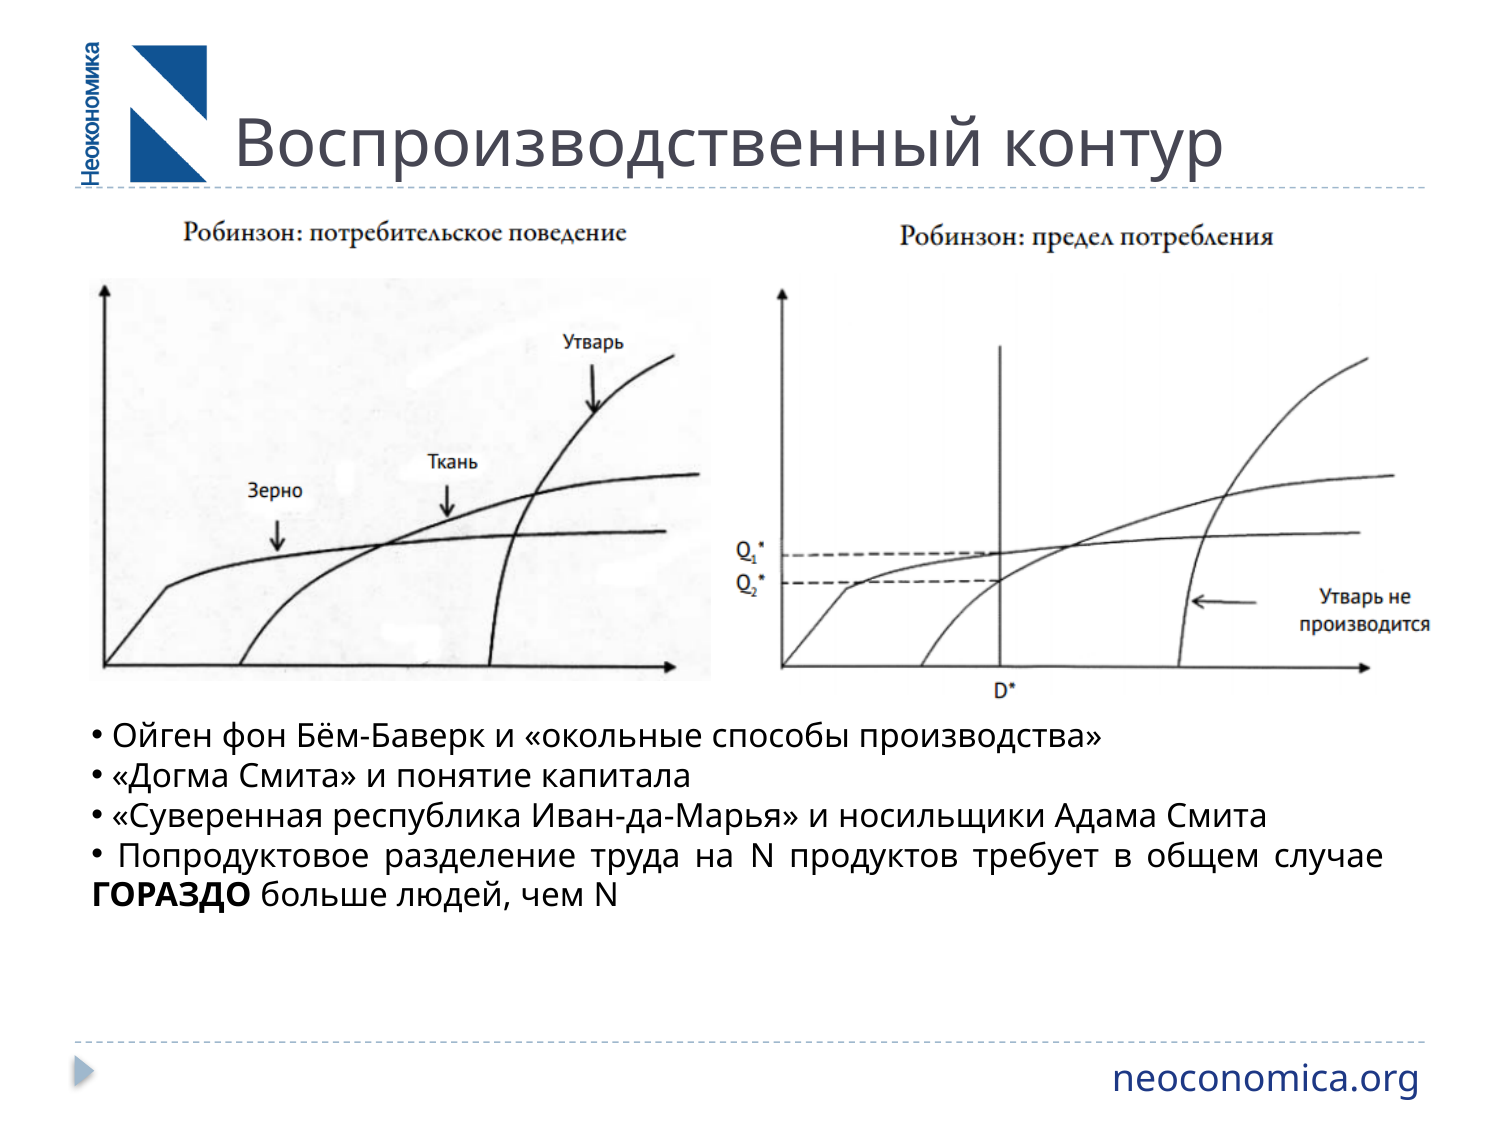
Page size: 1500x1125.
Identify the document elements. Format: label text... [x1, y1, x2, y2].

footer neoconomica.org [844, 1046, 1436, 1125]
text_box Ойген фон Бём-Баверк и «окольные способы производства» «Догма Смита» и понятие капитала «Суверенная республика Иван-да-Марья» и носильщики Адама Смита Попродуктовое разделение труда на N продуктов требует в общем случае ГОРАЗДО больше людей, чем N [76, 706, 1400, 921]
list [76, 42, 219, 185]
picture [52, 207, 1456, 705]
title Воспроизводственный контур [218, 24, 1447, 188]
